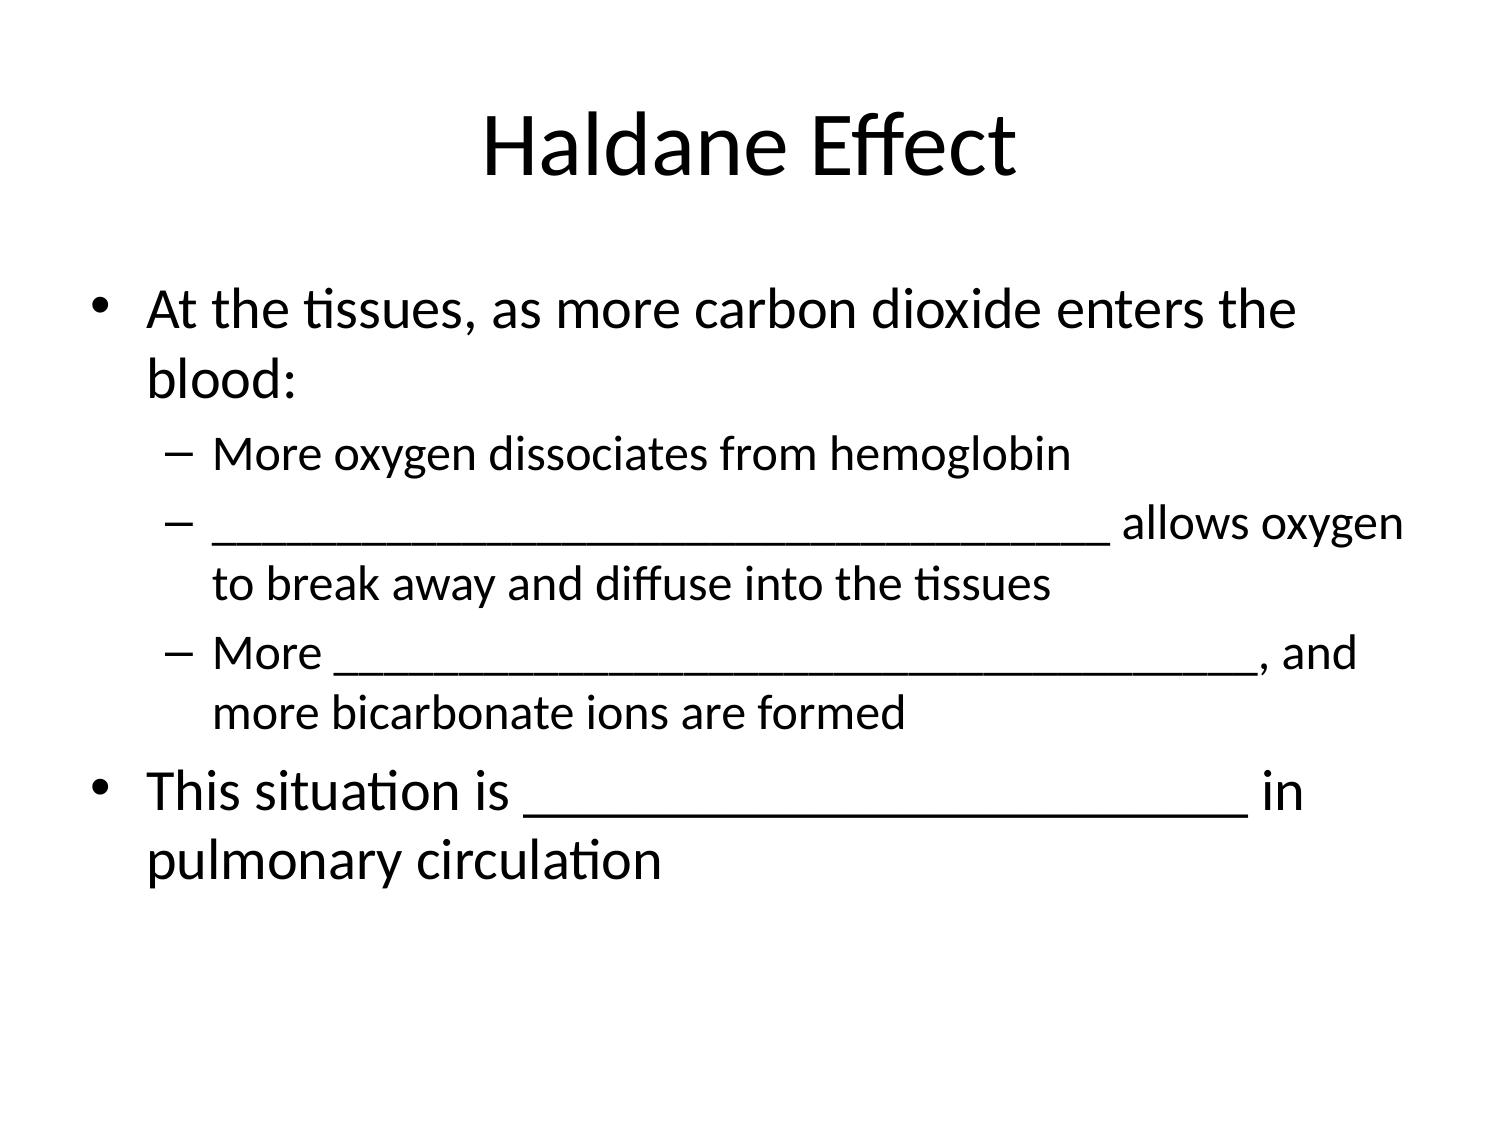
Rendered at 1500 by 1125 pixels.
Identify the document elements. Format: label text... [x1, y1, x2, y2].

list At the tissues, as more carbon dioxide enters the blood: More oxygen dissociates from hemoglobin ____________________________________ allows oxygen to break away and diffuse into the tissues More _____________________________________, and more bicarbonate ions are formed This situation is _________________________ in pulmonary circulation [75, 262, 1425, 1050]
title Haldane Effect [75, 45, 1425, 233]
